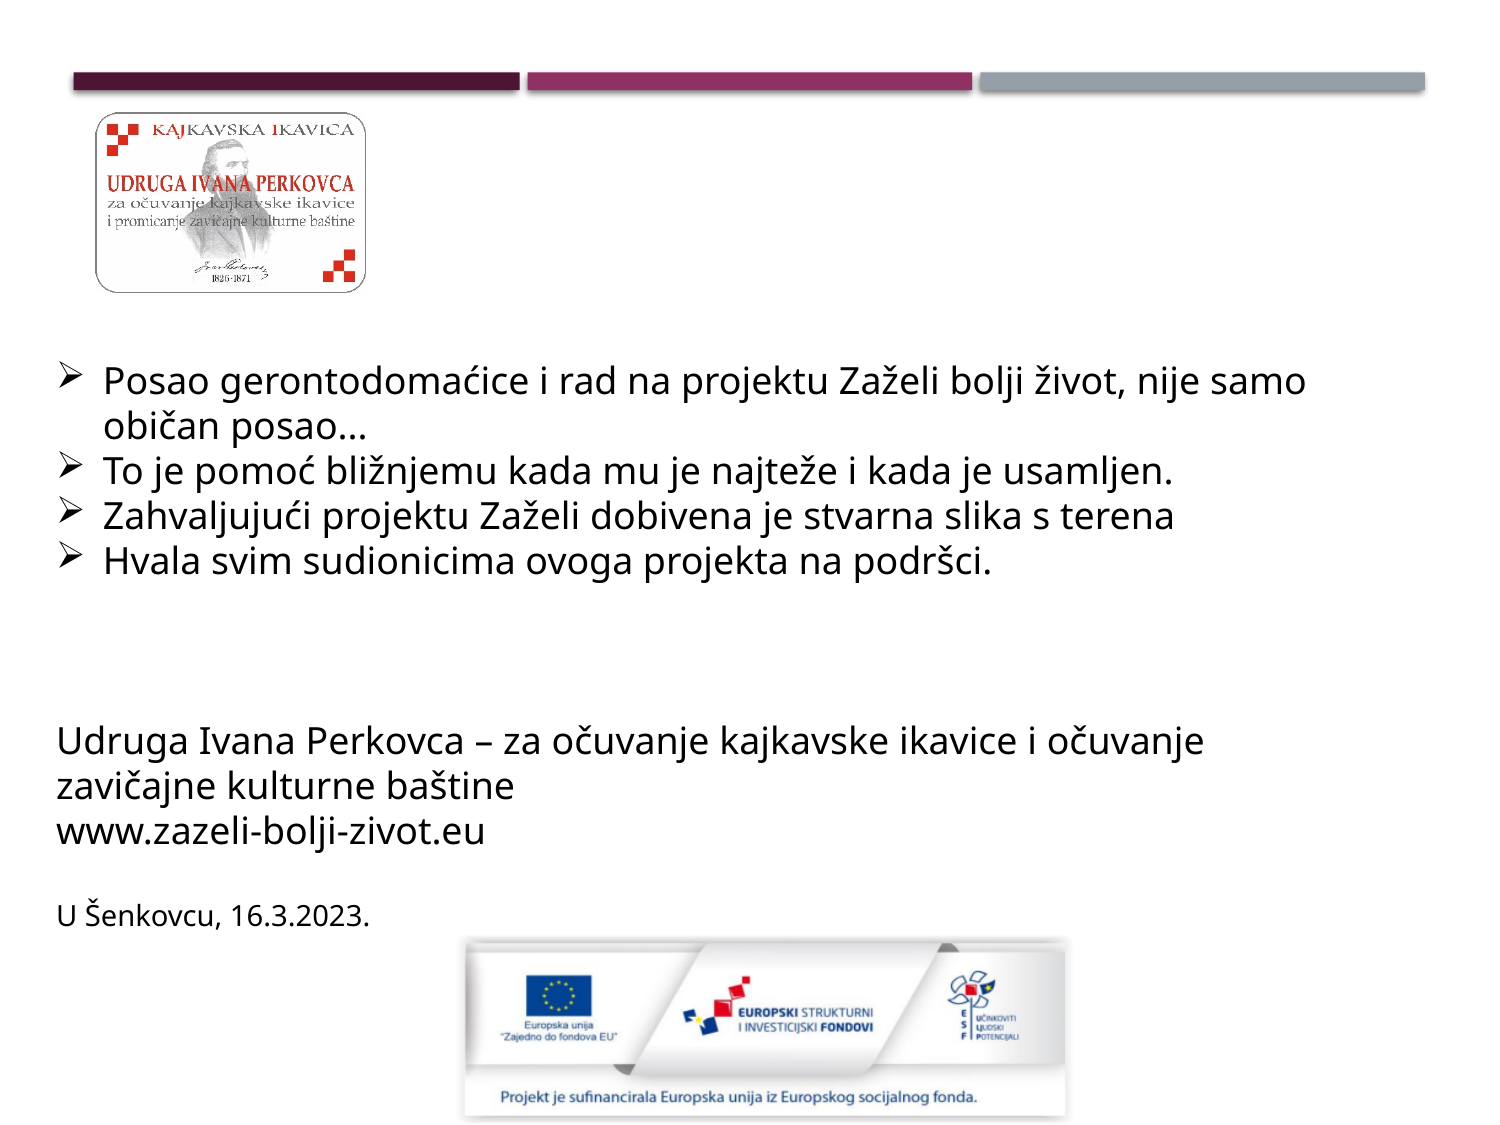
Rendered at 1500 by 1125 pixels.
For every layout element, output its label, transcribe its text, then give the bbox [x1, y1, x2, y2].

picture [94, 112, 366, 294]
text_box Posao gerontodomaćice i rad na projektu Zaželi bolji život, nije samo običan posao... To je pomoć bližnjemu kada mu je najteže i kada je usamljen. Zahvaljujući projektu Zaželi dobivena je stvarna slika s terena Hvala svim sudionicima ovoga projekta na podršci. Udruga Ivana Perkovca – za očuvanje kajkavske ikavice i očuvanje zavičajne kulturne baštine www.zazeli-bolji-zivot.eu U Šenkovcu, 16.3.2023. [41, 349, 1388, 1030]
picture [454, 932, 1075, 1125]
